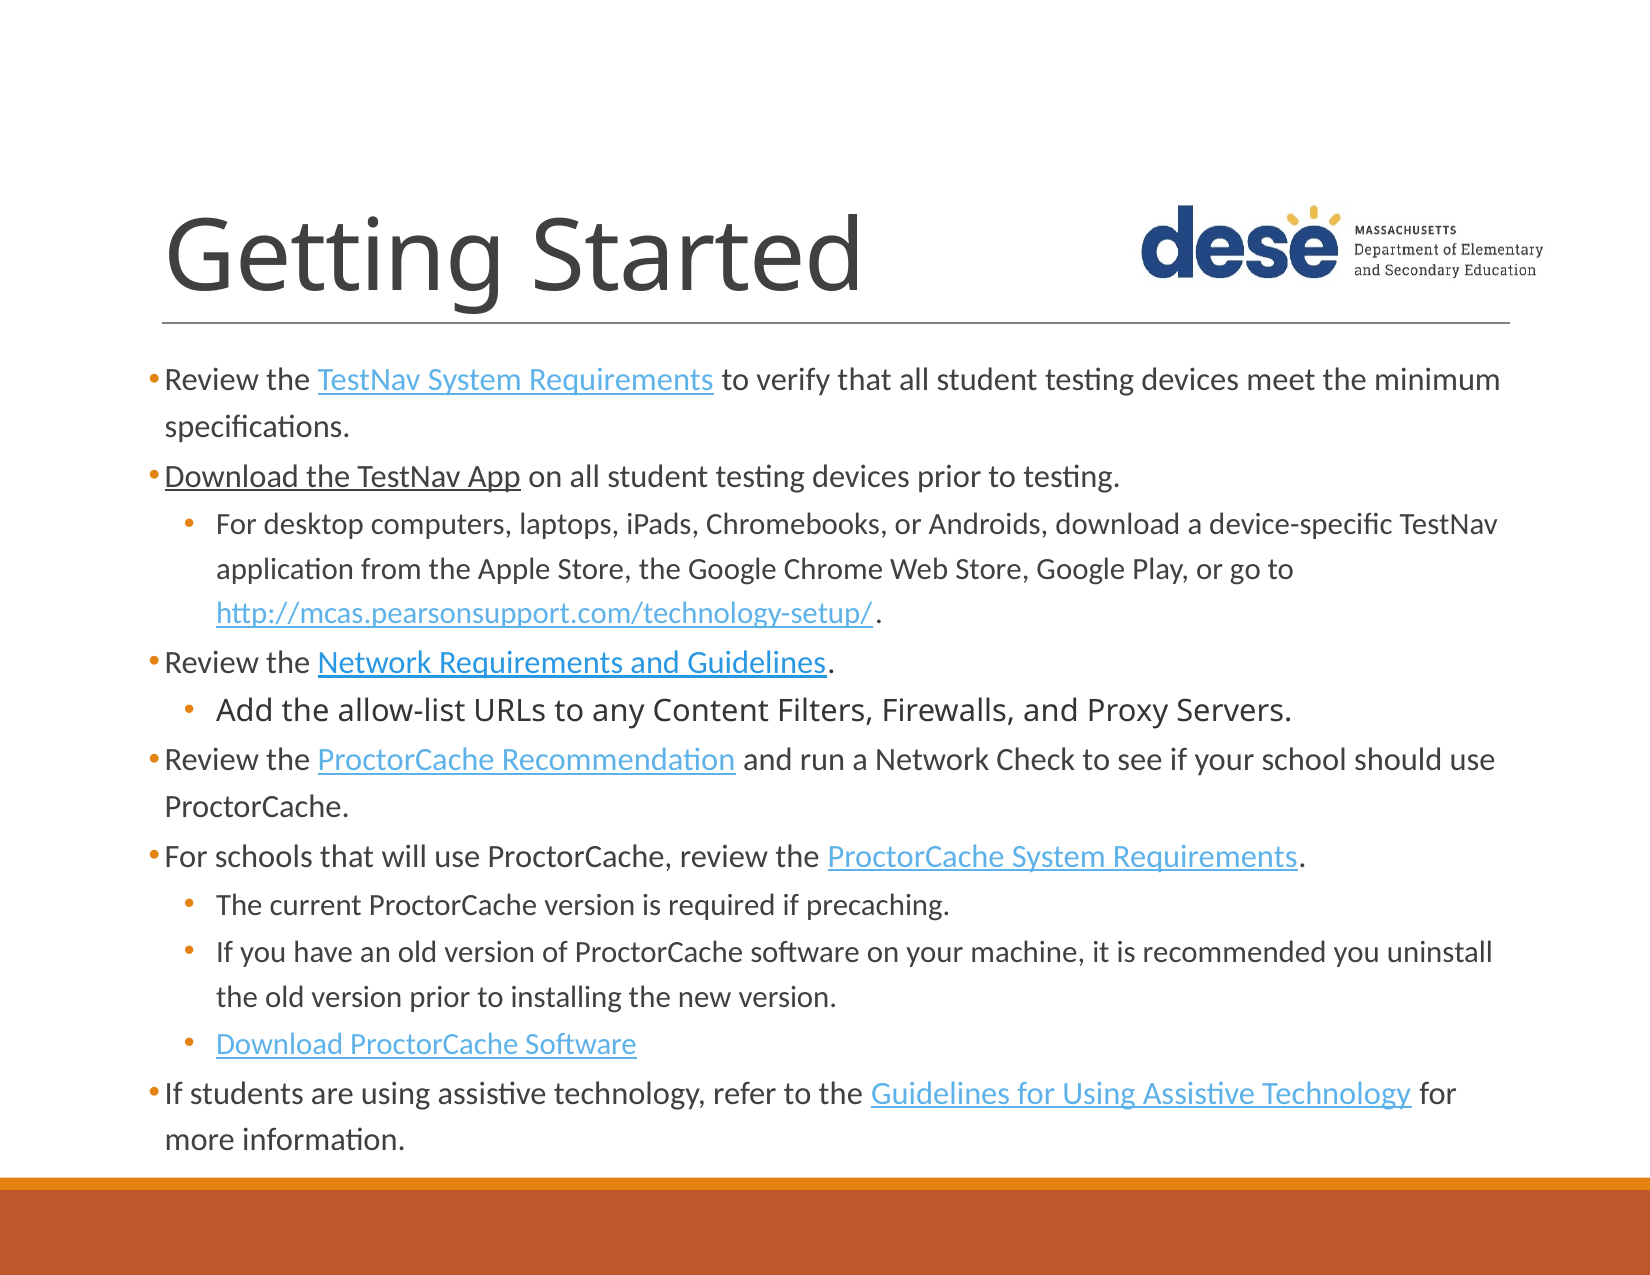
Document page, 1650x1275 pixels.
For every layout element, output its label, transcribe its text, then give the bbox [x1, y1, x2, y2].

list Review the TestNav System Requirements to verify that all student testing devices meet the minimum specifications. Download the TestNav App on all student testing devices prior to testing. For desktop computers, laptops, iPads, Chromebooks, or Androids, download a device-specific TestNav application from the Apple Store, the Google Chrome Web Store, Google Play, or go to http://mcas.pearsonsupport.com/technology-setup/. Review the Network Requirements and Guidelines. Add the allow-list URLs to any Content Filters, Firewalls, and Proxy Servers. Review the ProctorCache Recommendation and run a Network Check to see if your school should use ProctorCache. For schools that will use ProctorCache, review the ProctorCache System Requirements. The current ProctorCache version is required if precaching. If you have an old version of ProctorCache software on your machine, it is recommended you uninstall the old version prior to installing the new version. Download ProctorCache Software If students are using assistive technology, refer to the Guidelines for Using Assistive Technology for more information. [148, 343, 1510, 1167]
picture [1131, 194, 1555, 289]
title Getting Started [148, 121, 1130, 318]
